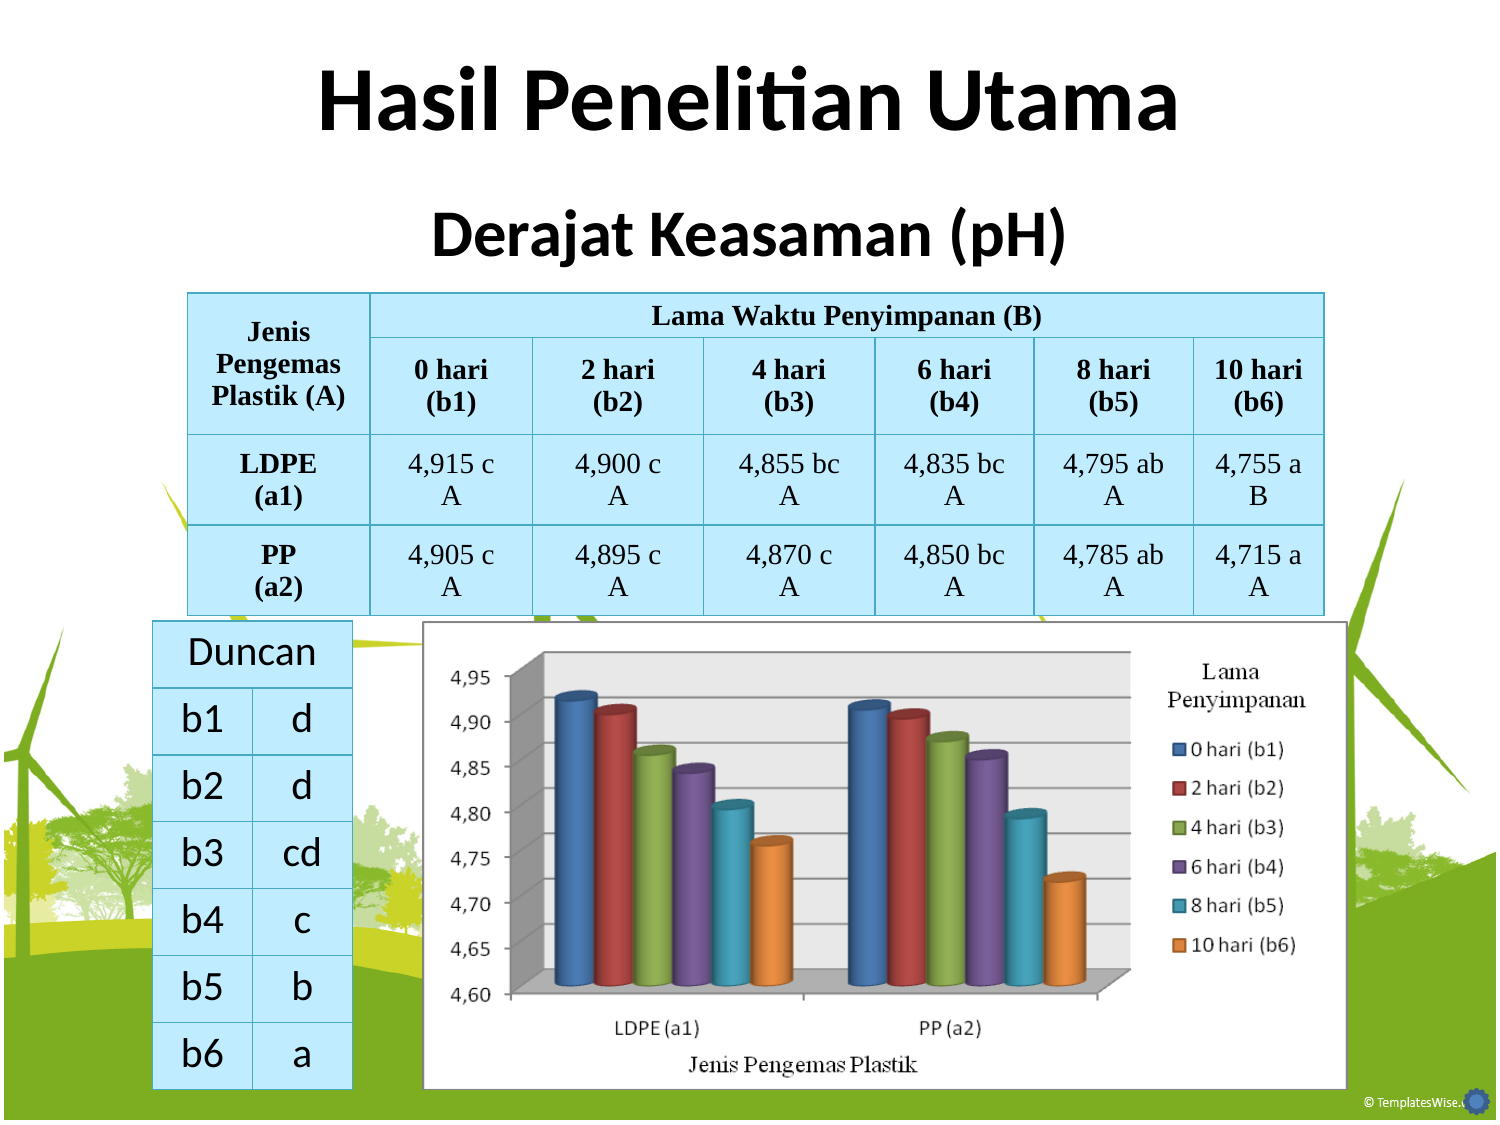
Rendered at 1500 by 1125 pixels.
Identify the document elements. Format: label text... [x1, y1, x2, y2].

table_cell b4 [153, 889, 252, 955]
table_cell LDPE (a1) [188, 435, 369, 524]
picture [0, 293, 1500, 1125]
table_cell b5 [153, 956, 252, 1022]
table_cell 6 hari (b4) [876, 338, 1033, 434]
table_cell 4,905 c A [371, 526, 532, 615]
table_cell b [253, 956, 352, 1022]
table_header Duncan [153, 622, 352, 687]
table_cell 4,915 c A [371, 435, 532, 524]
text_box Derajat Keasaman (pH) [0, 187, 1500, 293]
table_cell 4,715 a A [1194, 526, 1323, 615]
table_cell 4,900 c A [533, 435, 703, 524]
table_cell 10 hari (b6) [1194, 338, 1323, 434]
table_cell 4,785 ab A [1035, 526, 1193, 615]
table_cell 4,895 c A [533, 526, 703, 615]
table_cell cd [253, 822, 352, 888]
title Hasil Penelitian Utama [0, 0, 1500, 187]
table_header Jenis Pengemas Plastik (A) [188, 294, 369, 434]
table_cell PP (a2) [188, 526, 369, 615]
table_cell 4,850 bc A [876, 526, 1033, 615]
table_cell b2 [153, 756, 252, 821]
table_header Lama Waktu Penyimpanan (B) [371, 294, 1323, 337]
table_cell c [253, 889, 352, 955]
table_cell 2 hari (b2) [533, 338, 703, 434]
table_cell b3 [153, 822, 252, 888]
table_cell 4,870 c A [704, 526, 874, 615]
table_cell d [253, 689, 352, 754]
table_cell d [253, 756, 352, 821]
table_cell b1 [153, 689, 252, 754]
table_cell b6 [153, 1023, 252, 1089]
text_box [1462, 1087, 1491, 1116]
table_cell a [253, 1023, 352, 1089]
table_cell 0 hari (b1) [371, 338, 532, 434]
table_cell 8 hari (b5) [1035, 338, 1193, 434]
table_cell 4,835 bc A [876, 435, 1033, 524]
table_cell 4,855 bc A [704, 435, 874, 524]
table_cell 4 hari (b3) [704, 338, 874, 434]
table_cell 4,755 a B [1194, 435, 1323, 524]
table_cell 4,795 ab A [1035, 435, 1193, 524]
